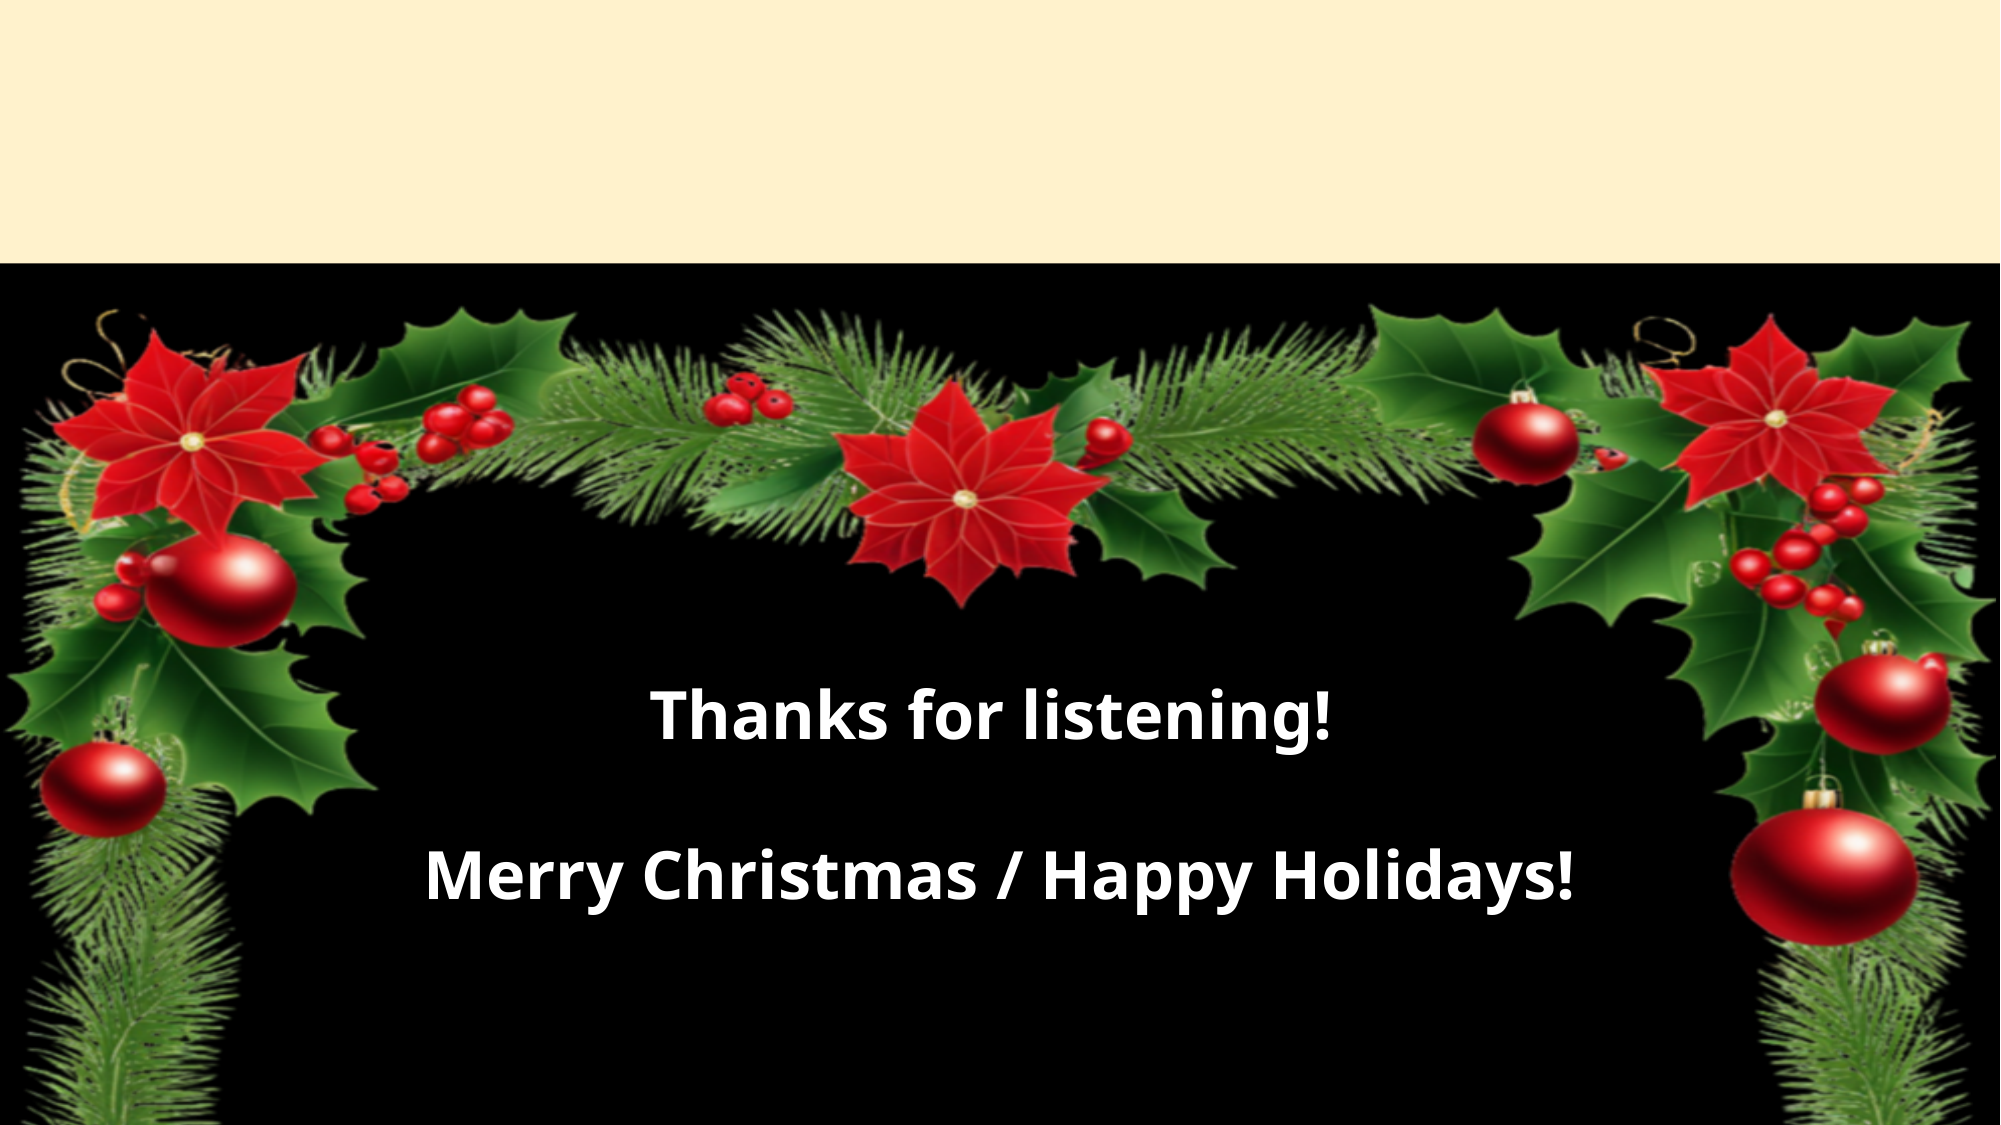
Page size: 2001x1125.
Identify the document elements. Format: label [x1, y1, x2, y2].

picture [0, 302, 1997, 1125]
text_box [0, 264, 2000, 1125]
text_box [0, 0, 2000, 264]
